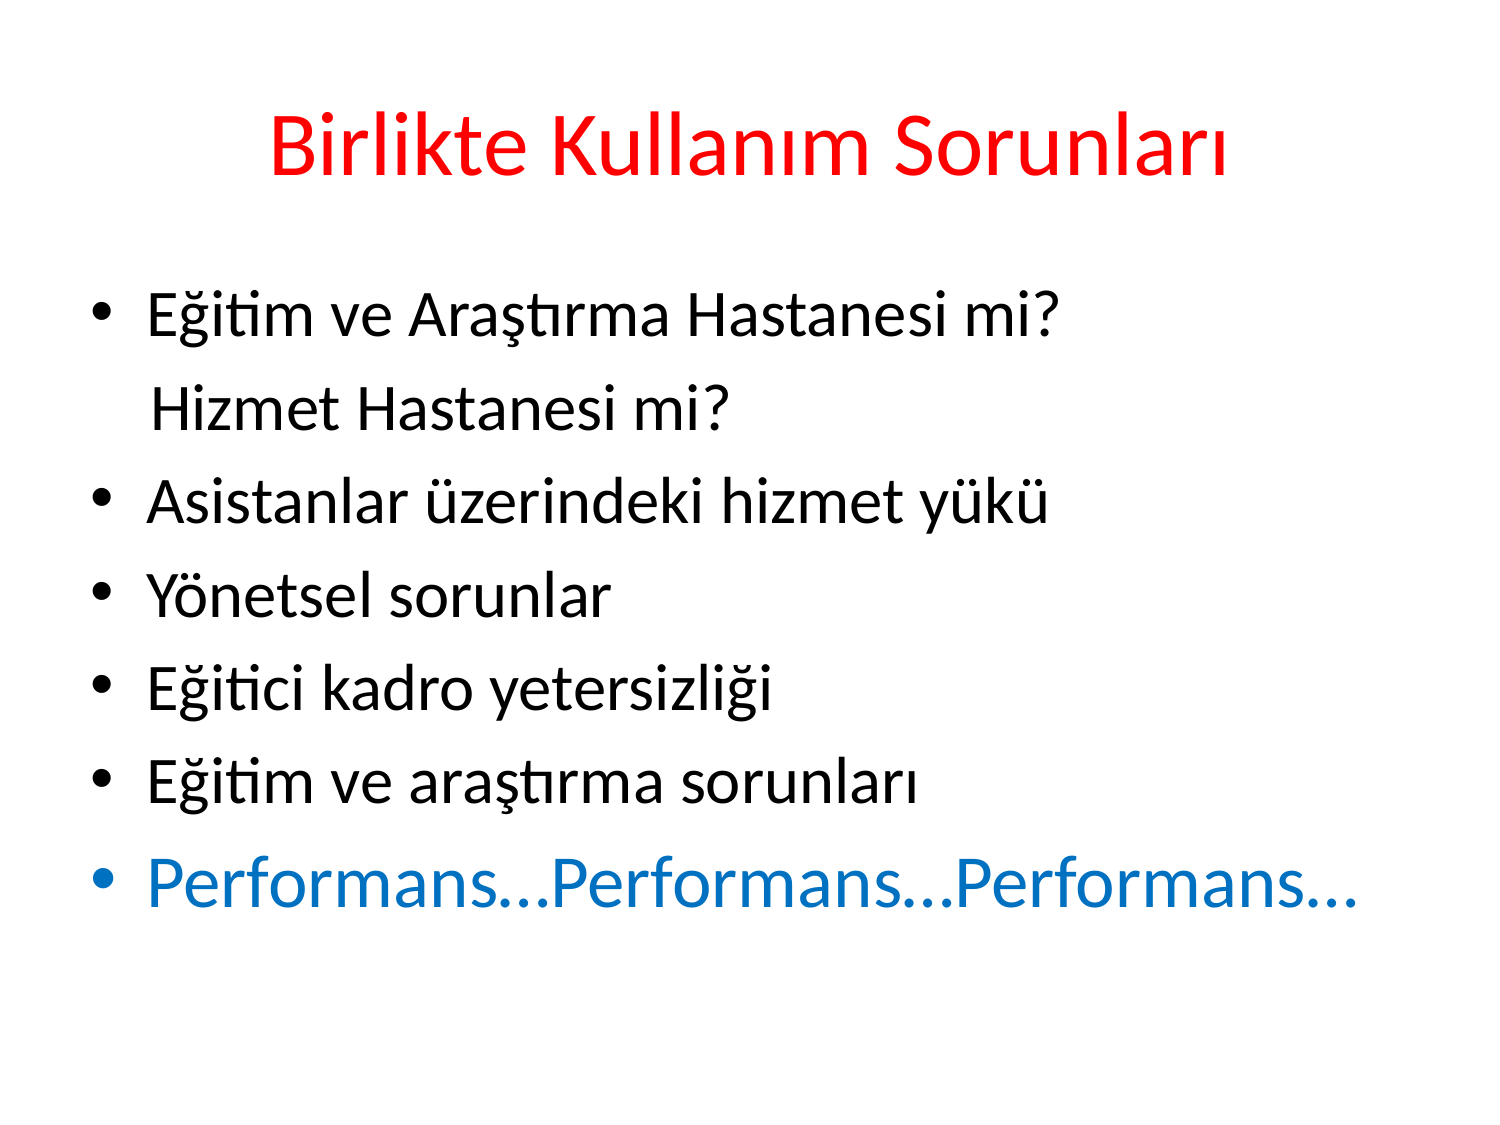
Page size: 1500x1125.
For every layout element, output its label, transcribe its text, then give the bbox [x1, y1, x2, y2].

title Birlikte Kullanım Sorunları [75, 45, 1425, 233]
list Eğitim ve Araştırma Hastanesi mi? Hizmet Hastanesi mi? Asistanlar üzerindeki hizmet yükü Yönetsel sorunlar Eğitici kadro yetersizliği Eğitim ve araştırma sorunları Performans…Performans…Performans… [75, 262, 1425, 1005]
